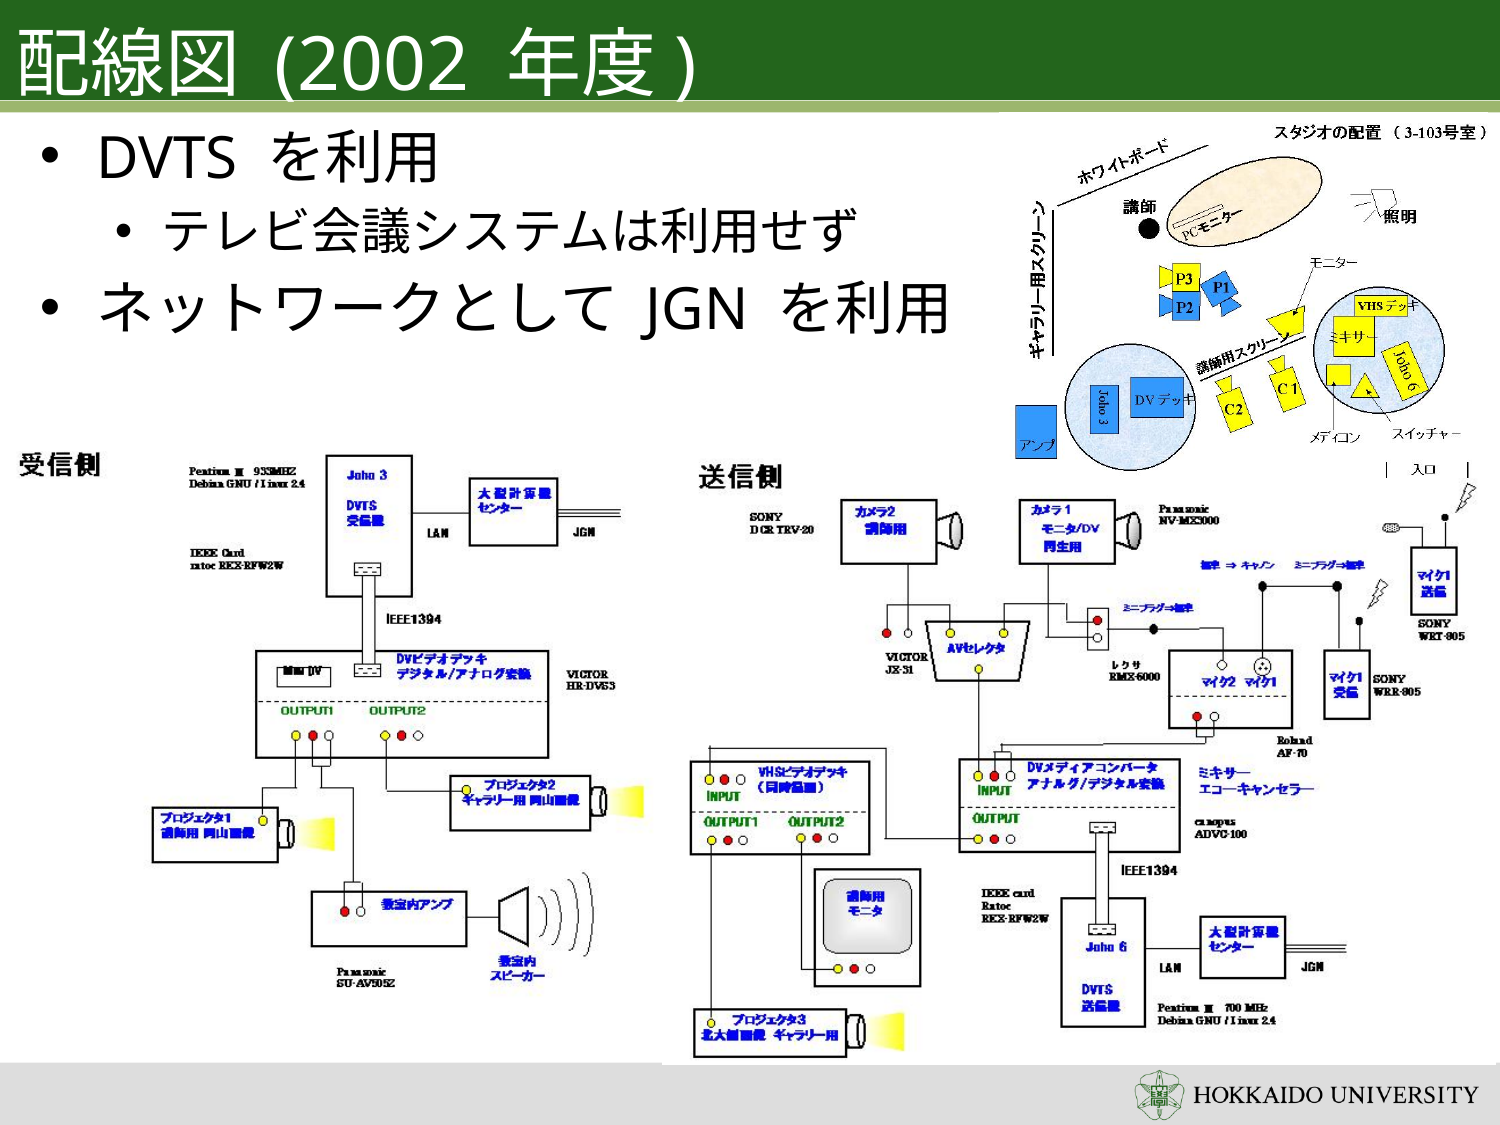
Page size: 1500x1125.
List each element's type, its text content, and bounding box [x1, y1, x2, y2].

picture [999, 112, 1488, 479]
title 配線図 (2002 年度) [0, 17, 1241, 103]
list DVTS を利用 テレビ会議システムは利用せず ネットワークとして JGN を利用 [24, 112, 988, 396]
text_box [0, 414, 1496, 1066]
picture [1125, 1066, 1488, 1125]
